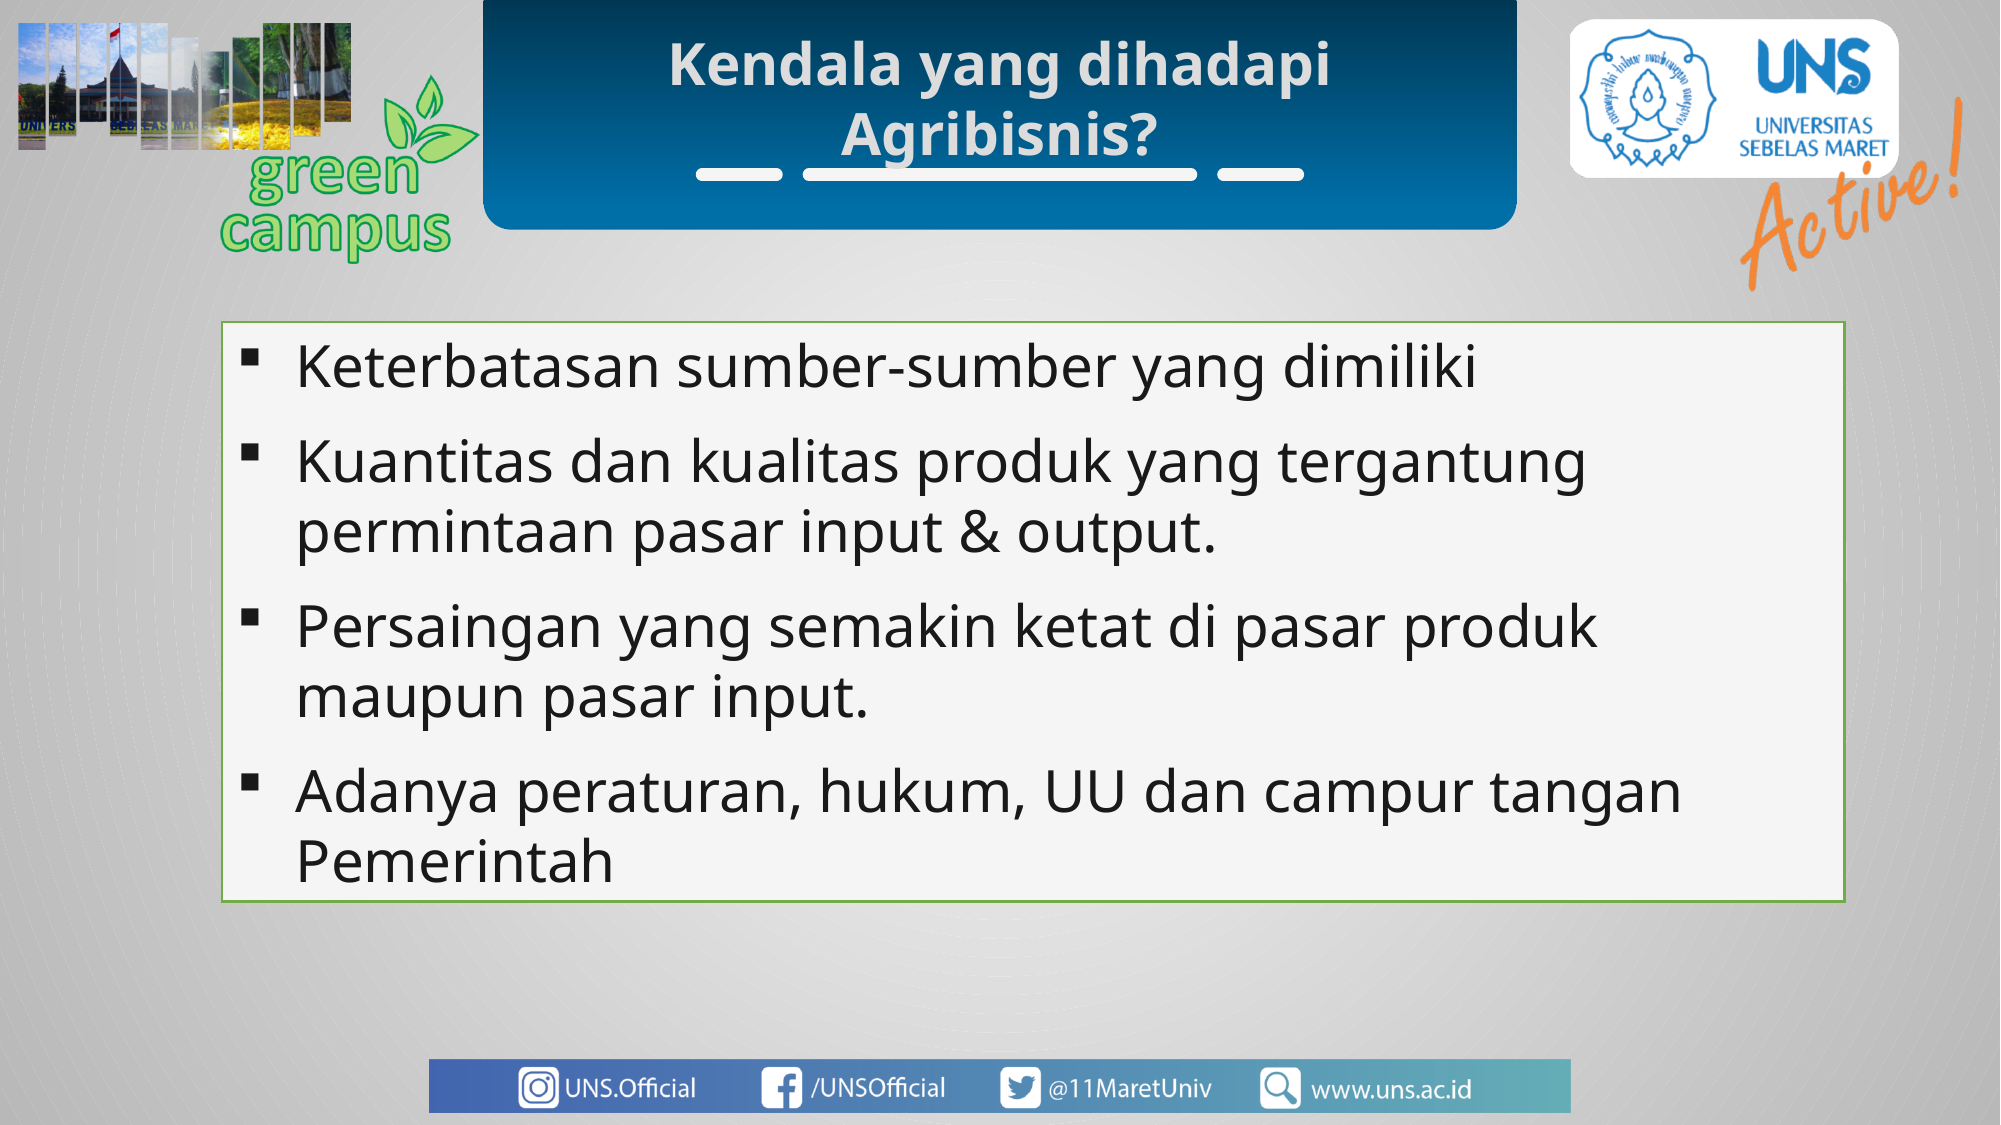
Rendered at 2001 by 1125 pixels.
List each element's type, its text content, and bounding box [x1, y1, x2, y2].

picture [1319, 41, 1327, 48]
picture [802, 41, 810, 48]
picture [1566, 19, 1997, 293]
picture [694, 44, 704, 48]
picture [429, 1059, 1571, 1113]
picture [1137, 41, 1145, 48]
picture [855, 41, 863, 48]
picture [1101, 41, 1109, 48]
picture [1229, 41, 1237, 48]
picture [1119, 41, 1127, 48]
picture [18, 23, 480, 264]
text_box Keterbatasan sumber-sumber yang dimiliki Kuantitas dan kualitas produk yang tergantung permintaan pasar input & output. Persaingan yang semakin ketat di pasar produk maupun pasar input. Adanya peraturan, hukum, UU dan campur tangan Pemerintah [221, 321, 1846, 903]
list Kendala yang dihadapi Agribisnis? [551, 48, 1449, 175]
